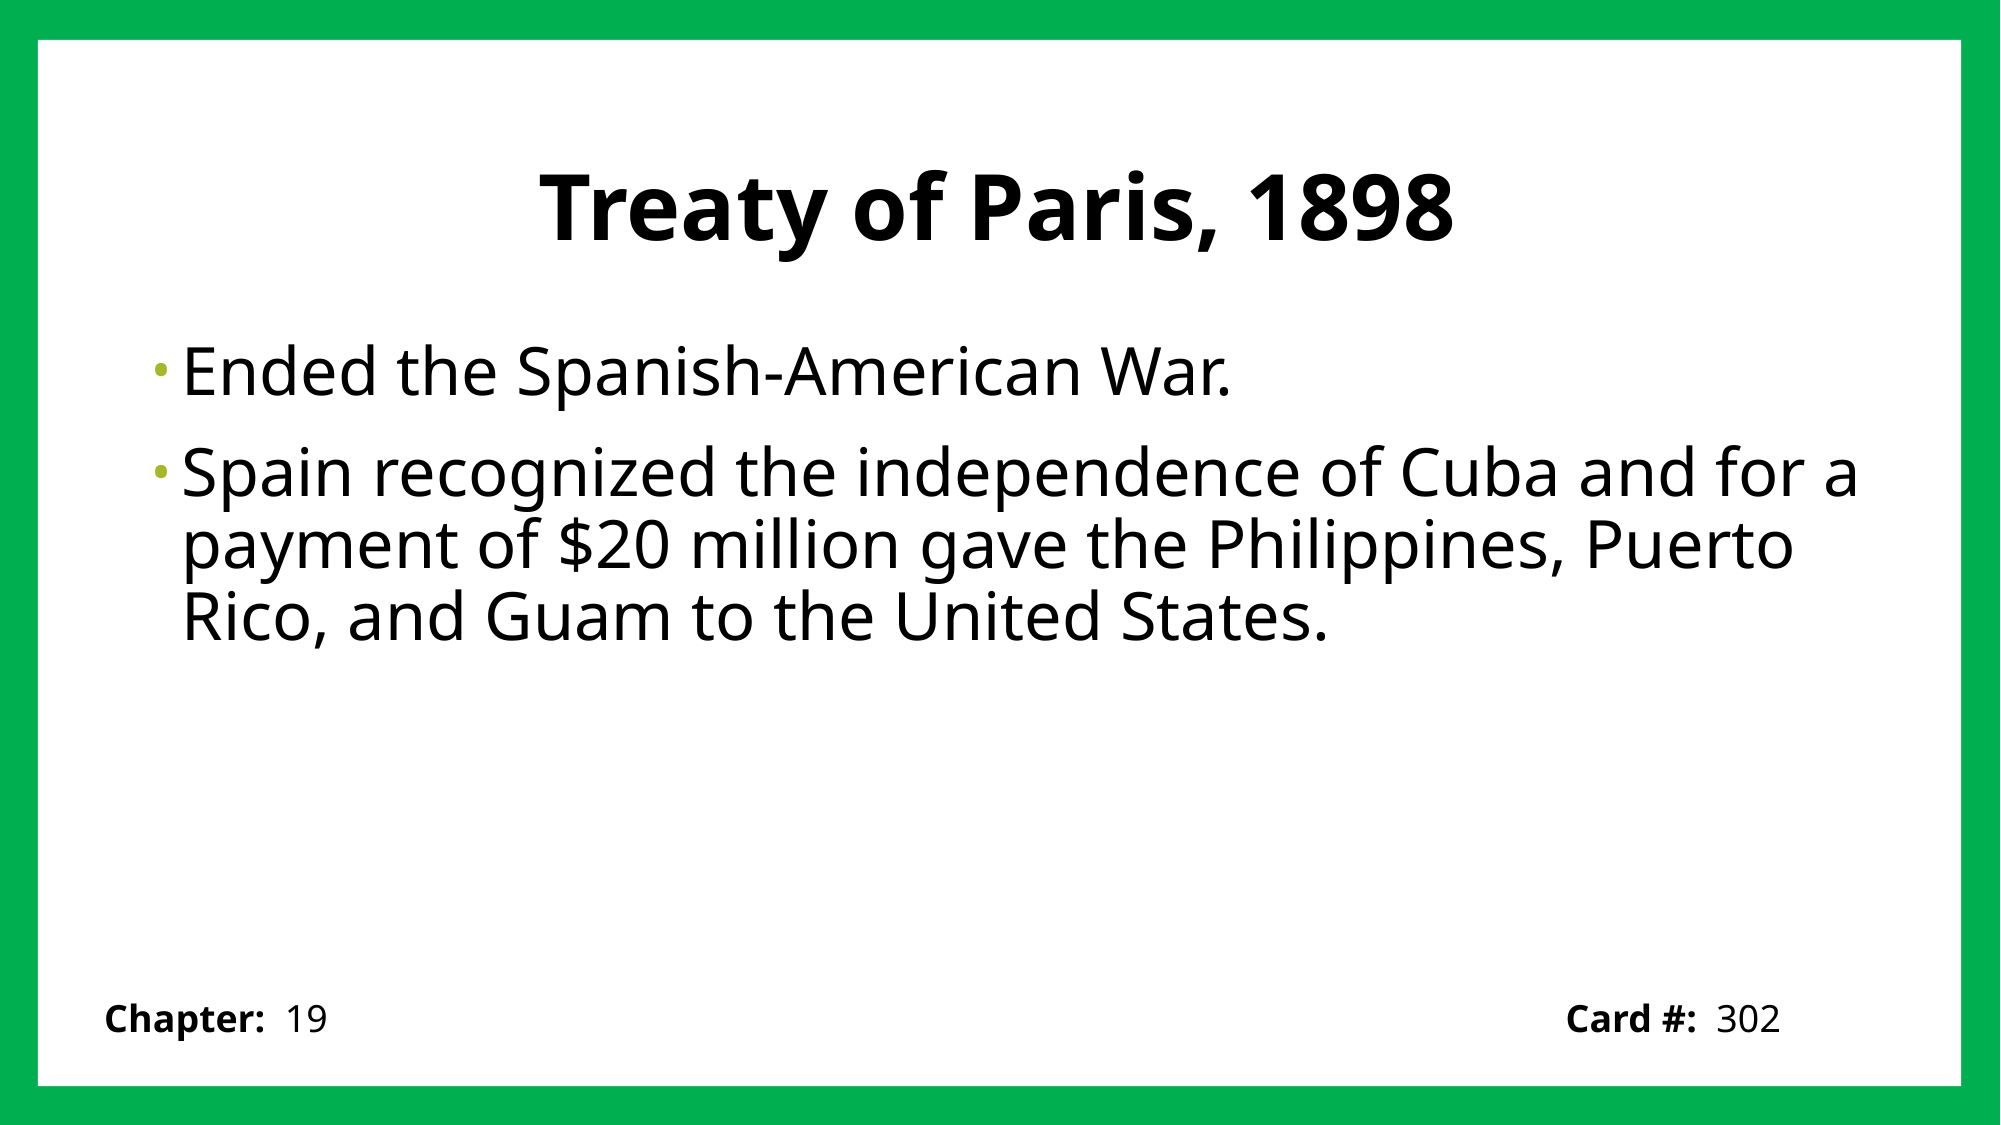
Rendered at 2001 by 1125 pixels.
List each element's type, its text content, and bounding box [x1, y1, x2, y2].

list Ended the Spanish-American War. Spain recognized the independence of Cuba and for a payment of $20 million gave the Philippines, Puerto Rico, and Guam to the United States. [129, 329, 1886, 926]
text_box Card #: 302 [1550, 987, 1913, 1047]
text_box Chapter: 19 [89, 987, 605, 1048]
title Treaty of Paris, 1898 [187, 99, 1808, 323]
